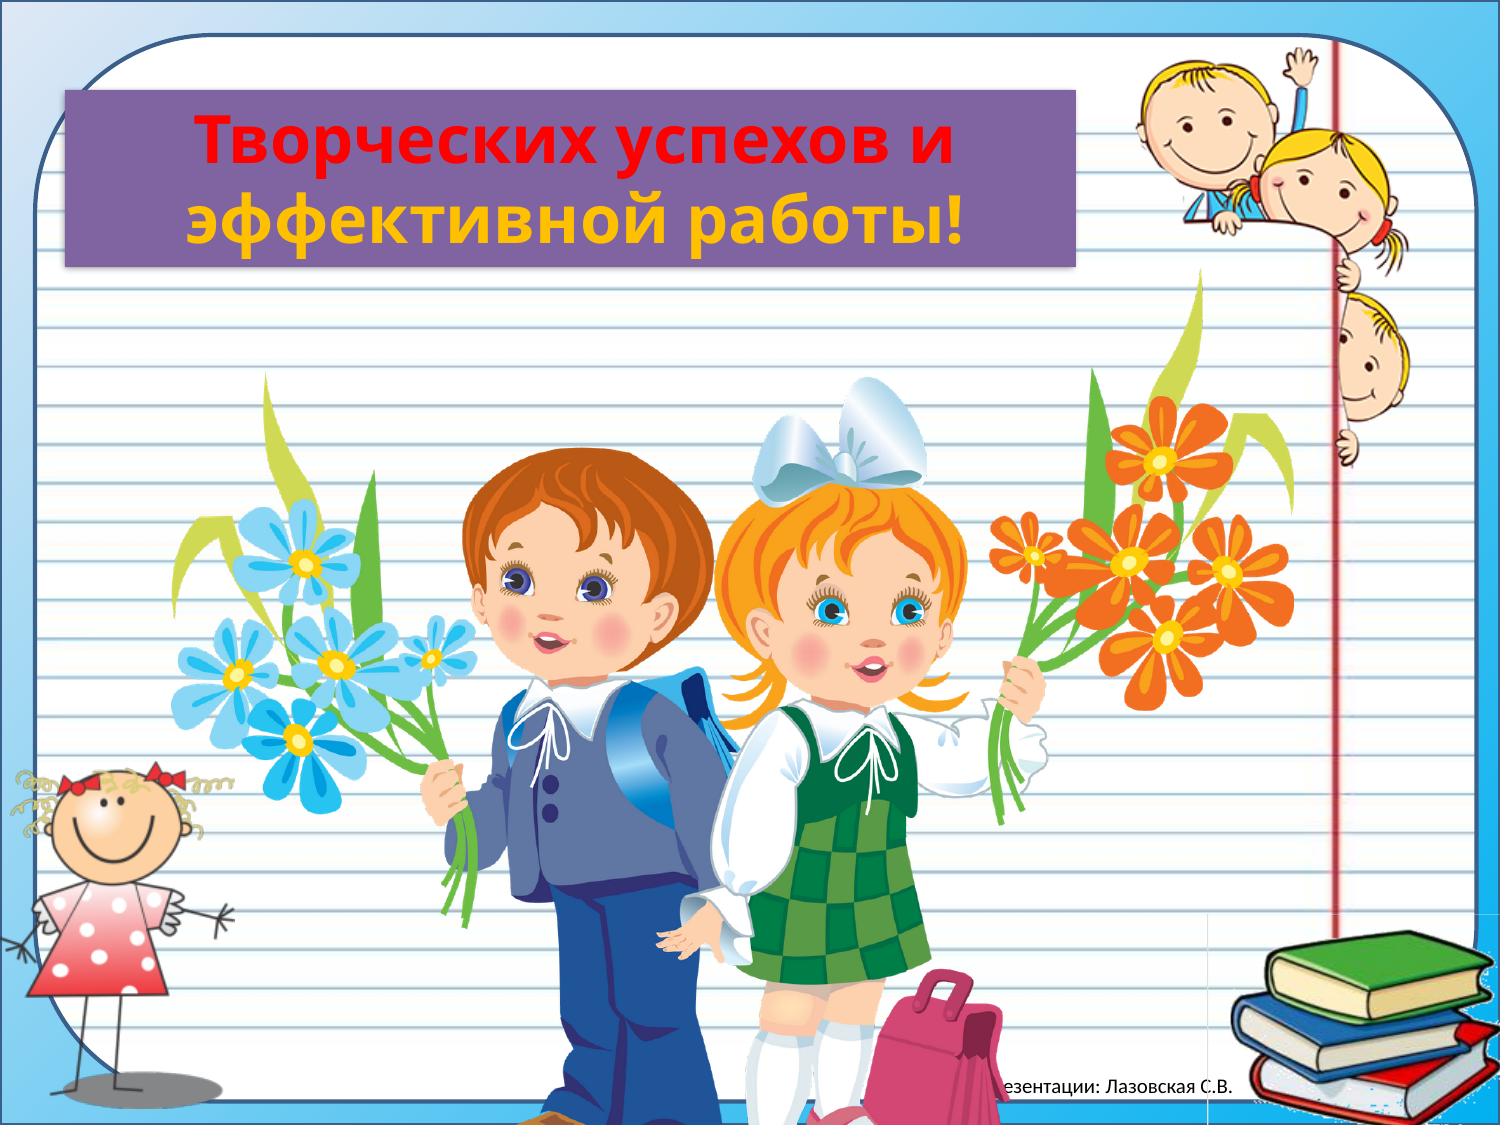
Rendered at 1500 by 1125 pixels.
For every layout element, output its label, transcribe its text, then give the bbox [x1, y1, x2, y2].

picture [0, 38, 1500, 1125]
text_box Творческих успехов и эффективной работы! [57, 89, 1093, 265]
text_box [62, 265, 171, 270]
